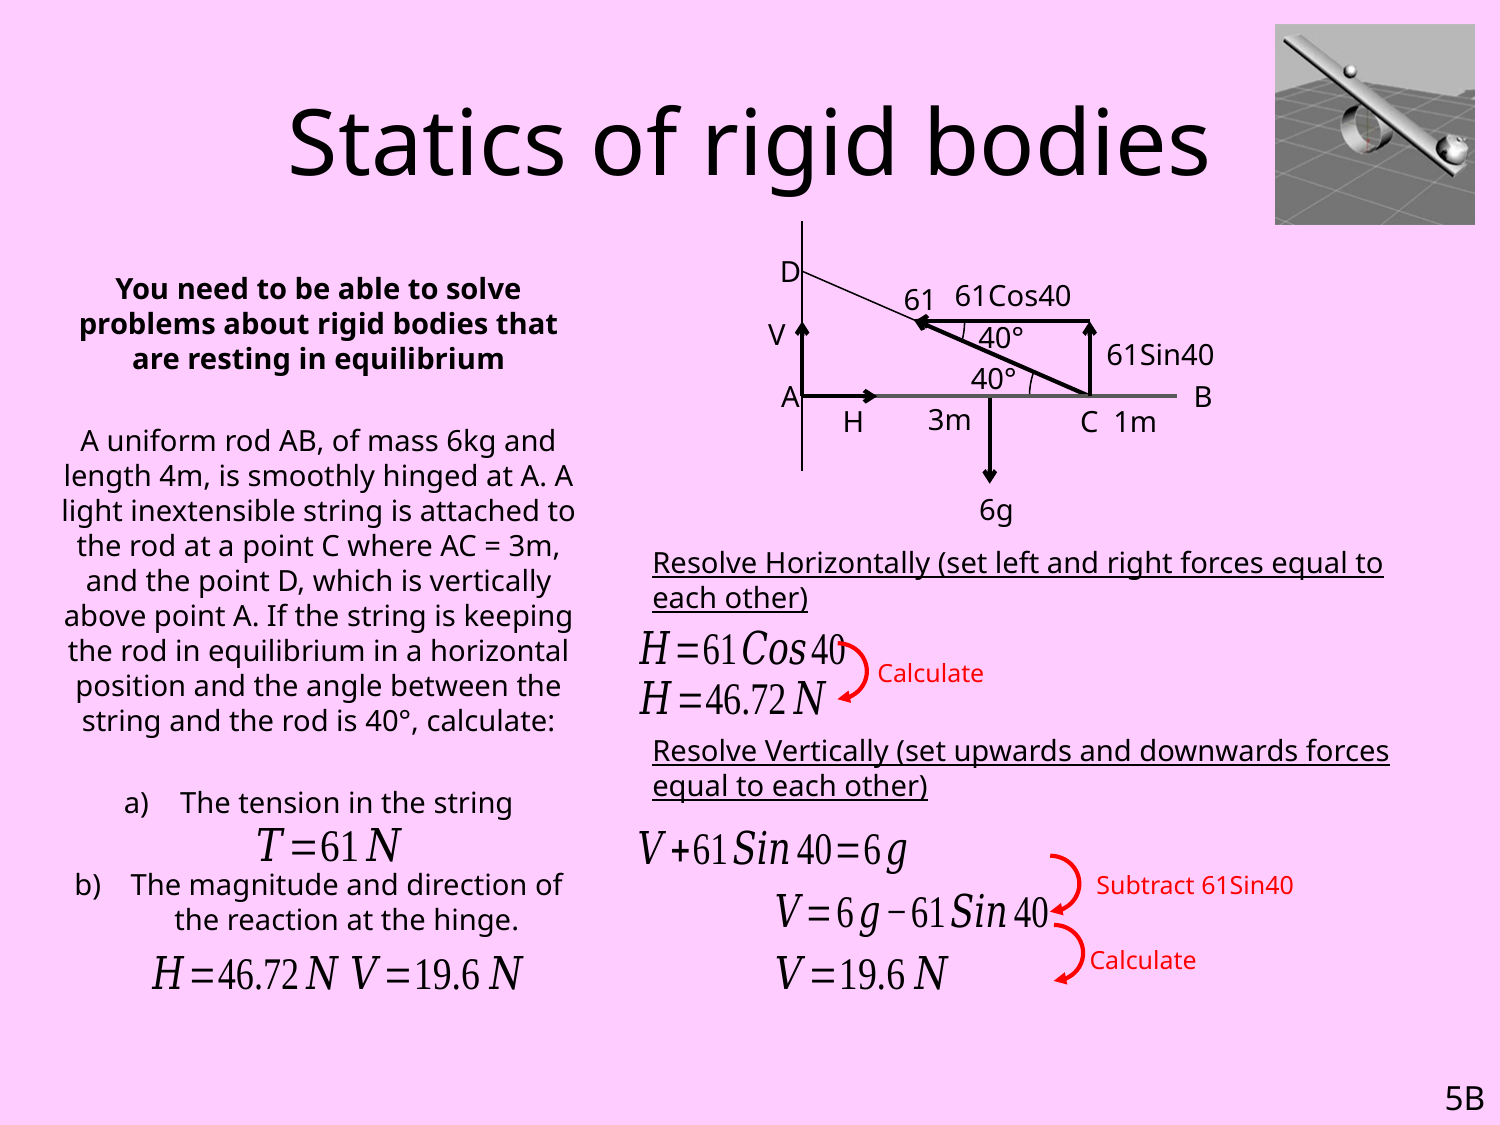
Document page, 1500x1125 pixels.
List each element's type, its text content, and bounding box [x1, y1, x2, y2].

text_box 6g [964, 483, 1029, 534]
text_box D [807, 246, 816, 269]
text_box 3m [913, 405, 985, 444]
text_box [913, 325, 1085, 395]
text_box 5B [1429, 1069, 1500, 1125]
text_box Subtract 61Sin40 [1081, 862, 1310, 908]
list You need to be able to solve problems about rigid bodies that are resting in equilibrium A uniform rod AB, of mass 6kg and length 4m, is smoothly hinged at A. A light inextensible string is attached to the rod at a point C where AC = 3m, and the point D, which is vertically above point A. If the string is keeping the rod in equilibrium in a horizontal position and the angle between the string and the rod is 40°, calculate: The tension in the string The magnitude and direction of the reaction at the hinge. [37, 262, 600, 1005]
text_box [837, 642, 862, 703]
text_box 1m [1098, 404, 1173, 446]
picture [1274, 24, 1476, 226]
title Statics of rigid bodies [75, 45, 1273, 233]
text_box Resolve Vertically (set upwards and downwards forces equal to each other) [637, 724, 1450, 810]
text_box [1049, 854, 1081, 916]
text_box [801, 270, 1090, 395]
text_box D [765, 246, 797, 296]
text_box H [827, 405, 880, 446]
text_box V [753, 308, 795, 359]
text_box B [1178, 379, 1228, 421]
text_box A [807, 406, 815, 421]
text_box A [766, 371, 797, 421]
text_box Resolve Horizontally (set left and right forces equal to each other) [637, 537, 1450, 623]
text_box Calculate [1074, 937, 1212, 983]
text_box C [1065, 404, 1098, 446]
text_box Calculate [862, 650, 1000, 695]
text_box [1053, 924, 1079, 985]
text_box 61Sin40 [1097, 328, 1230, 379]
